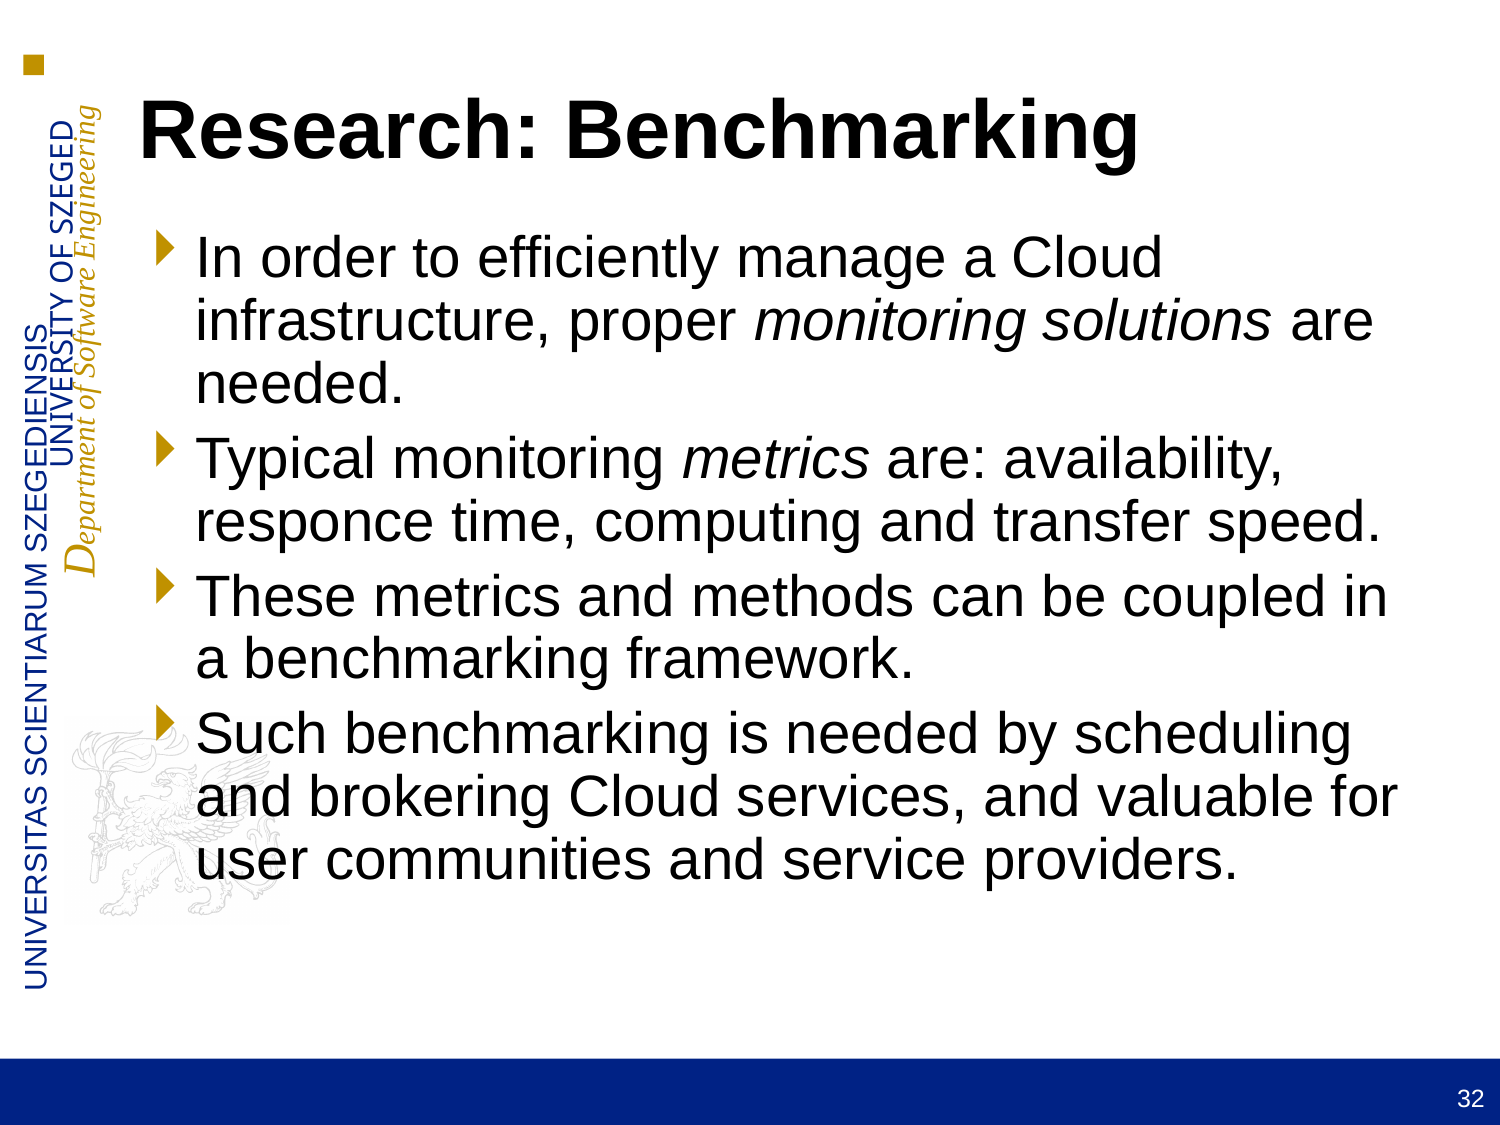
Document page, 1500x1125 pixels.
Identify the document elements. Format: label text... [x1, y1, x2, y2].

slide_number 32 [1210, 1082, 1500, 1125]
list In order to efficiently manage a Cloud infrastructure, proper monitoring solutions are needed. Typical monitoring metrics are: availability, responce time, computing and transfer speed. These metrics and methods can be coupled in a benchmarking framework. Such benchmarking is needed by scheduling and brokering Cloud services, and valuable for user communities and service providers. [123, 219, 1451, 1048]
title Research: Benchmarking [123, 42, 1451, 209]
